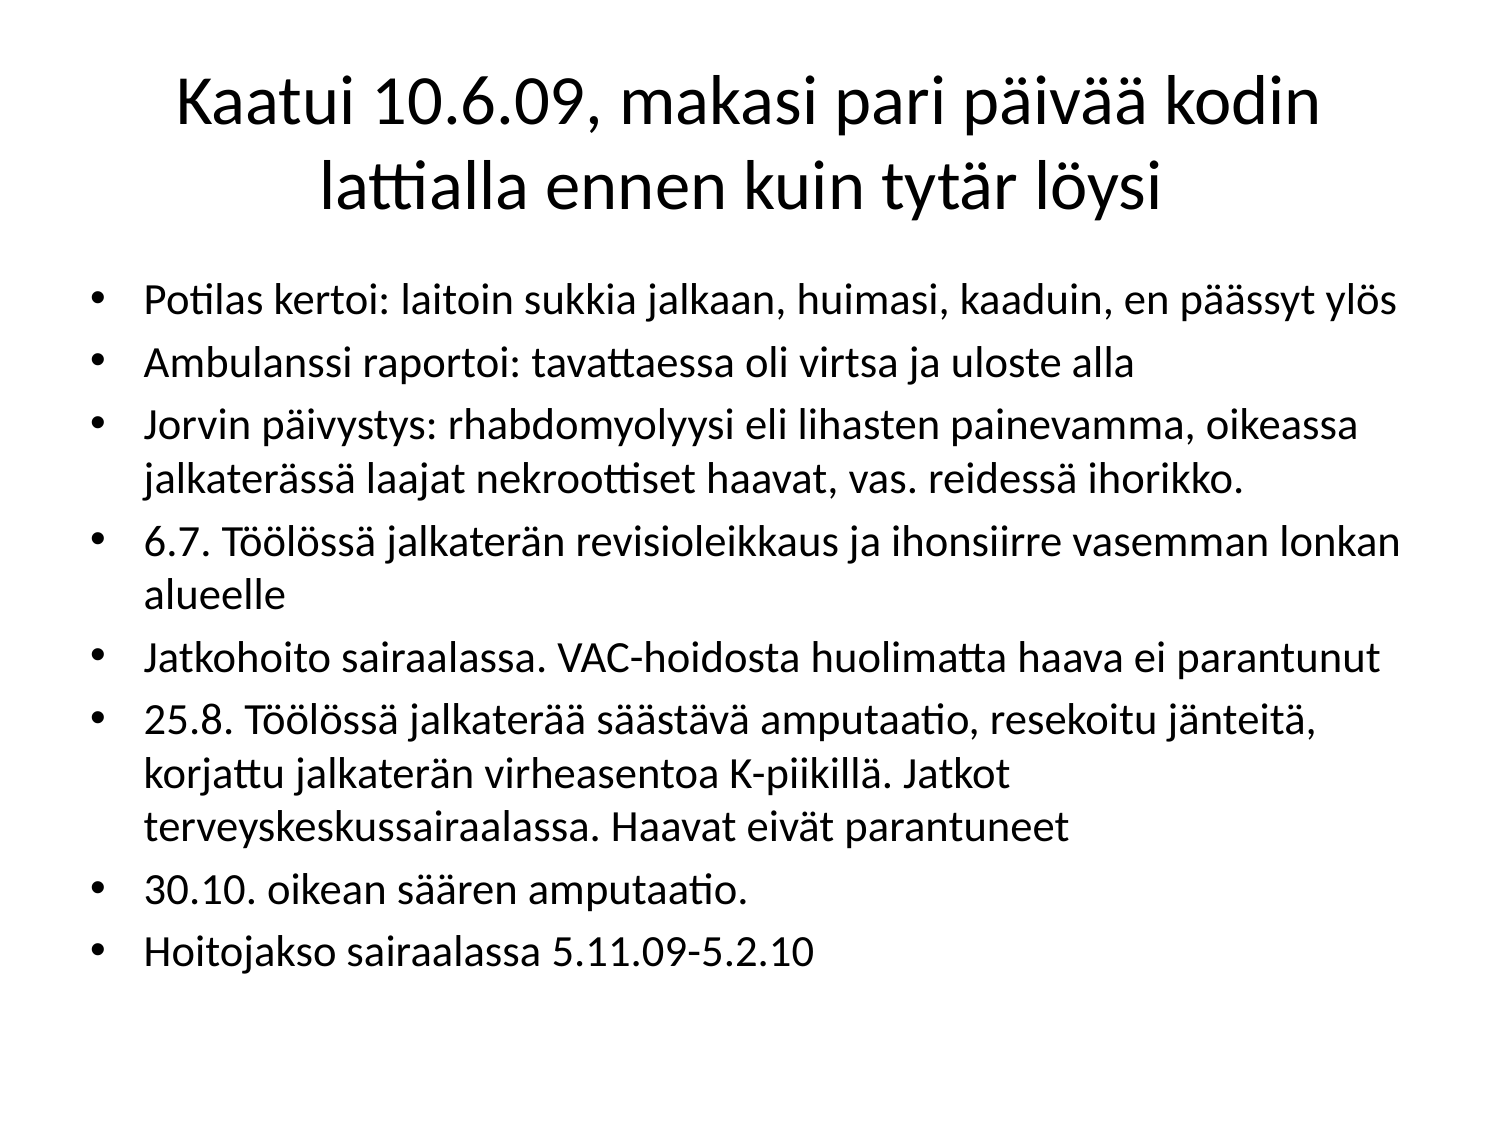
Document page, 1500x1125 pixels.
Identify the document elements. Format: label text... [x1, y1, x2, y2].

list Potilas kertoi: laitoin sukkia jalkaan, huimasi, kaaduin, en päässyt ylös Ambulanssi raportoi: tavattaessa oli virtsa ja uloste alla Jorvin päivystys: rhabdomyolyysi eli lihasten painevamma, oikeassa jalkaterässä laajat nekroottiset haavat, vas. reidessä ihorikko. 6.7. Töölössä jalkaterän revisioleikkaus ja ihonsiirre vasemman lonkan alueelle Jatkohoito sairaalassa. VAC-hoidosta huolimatta haava ei parantunut 25.8. Töölössä jalkaterää säästävä amputaatio, resekoitu jänteitä, korjattu jalkaterän virheasentoa K-piikillä. Jatkot terveyskeskussairaalassa. Haavat eivät parantuneet 30.10. oikean säären amputaatio. Hoitojakso sairaalassa 5.11.09-5.2.10 [75, 262, 1425, 1005]
title Kaatui 10.6.09, makasi pari päivää kodin lattialla ennen kuin tytär löysi [75, 45, 1425, 233]
